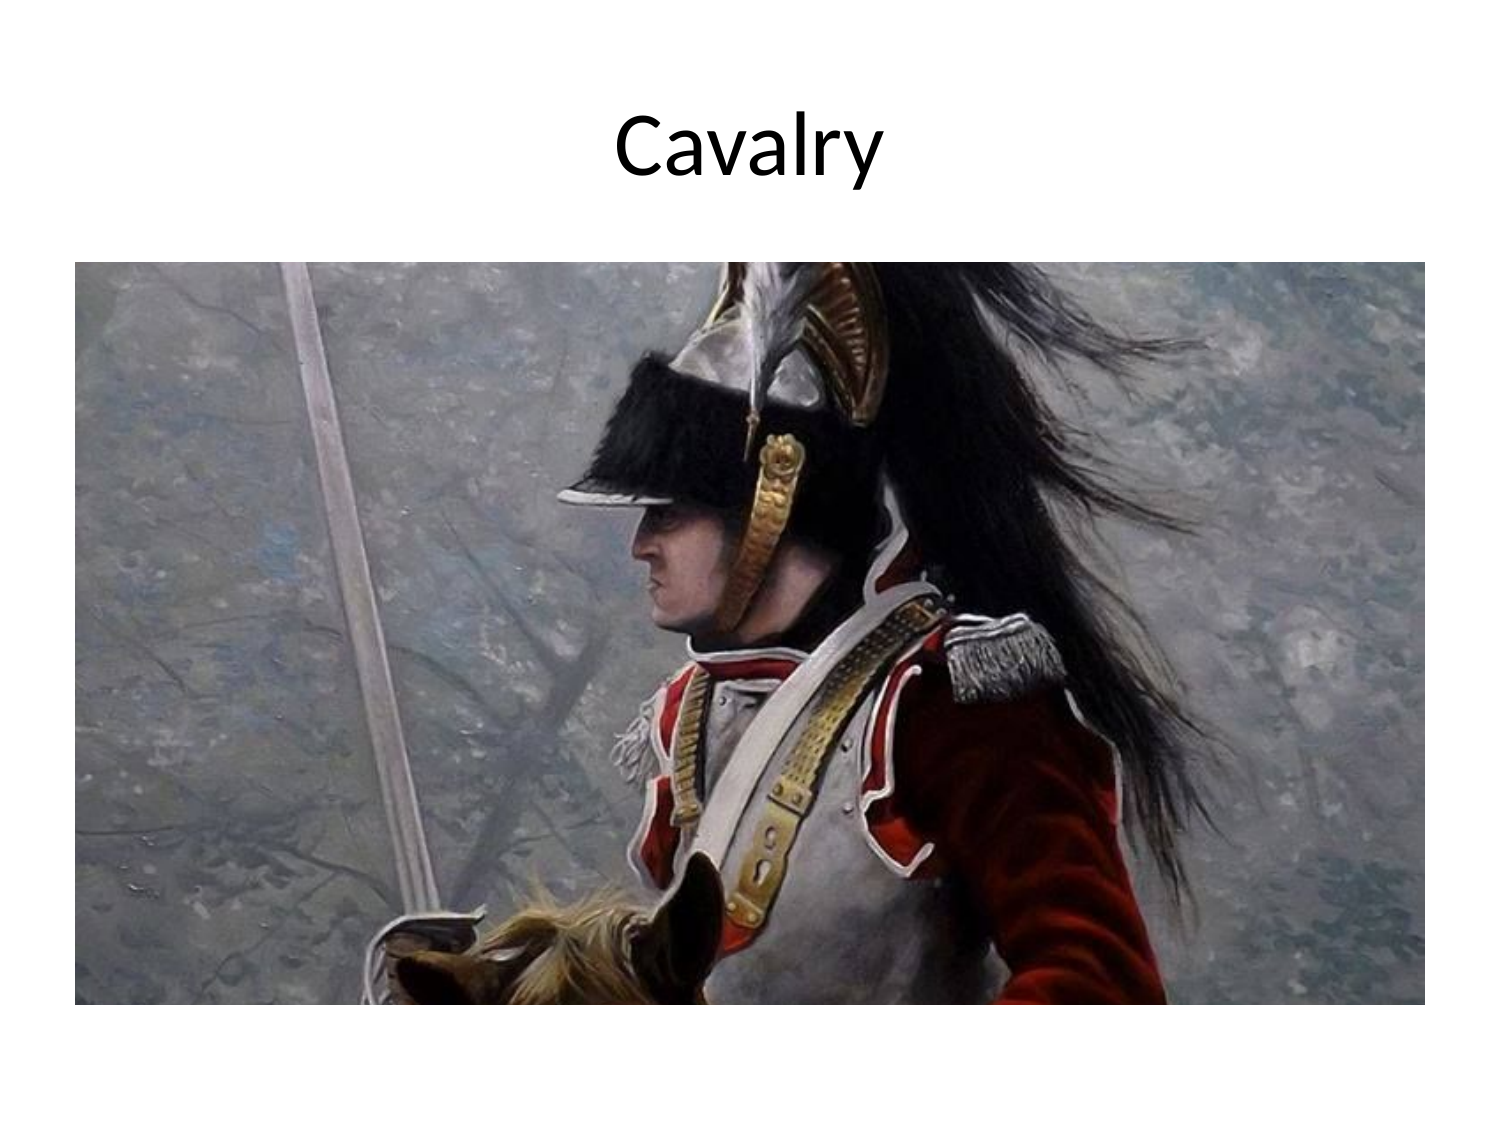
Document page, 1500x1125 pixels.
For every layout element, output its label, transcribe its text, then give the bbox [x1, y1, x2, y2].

title Cavalry [75, 45, 1425, 233]
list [74, 262, 1426, 1006]
